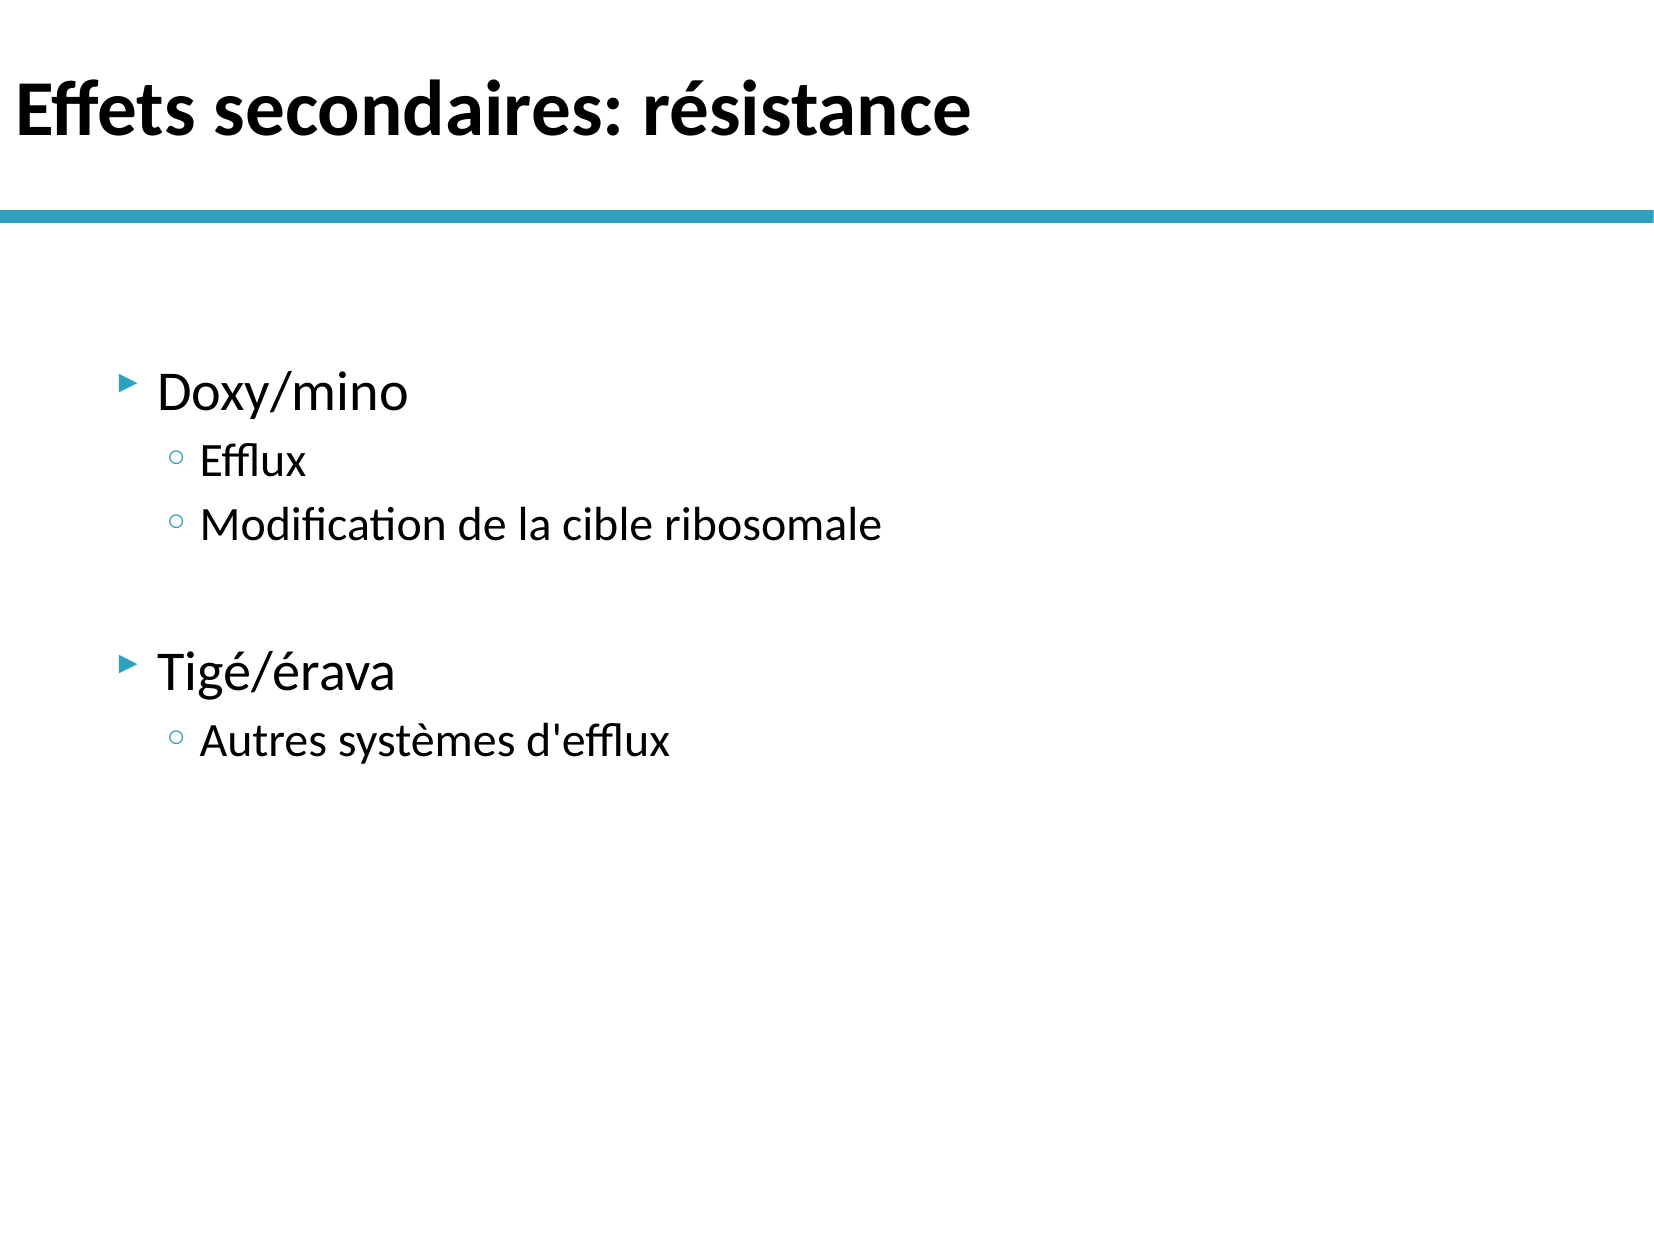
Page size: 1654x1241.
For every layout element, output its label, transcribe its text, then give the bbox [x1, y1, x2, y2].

title Effets secondaires: résistance [0, 0, 1654, 208]
list Doxy/mino Efflux Modification de la cible ribosomale Tigé/érava Autres systèmes d'efflux [82, 346, 1572, 1087]
